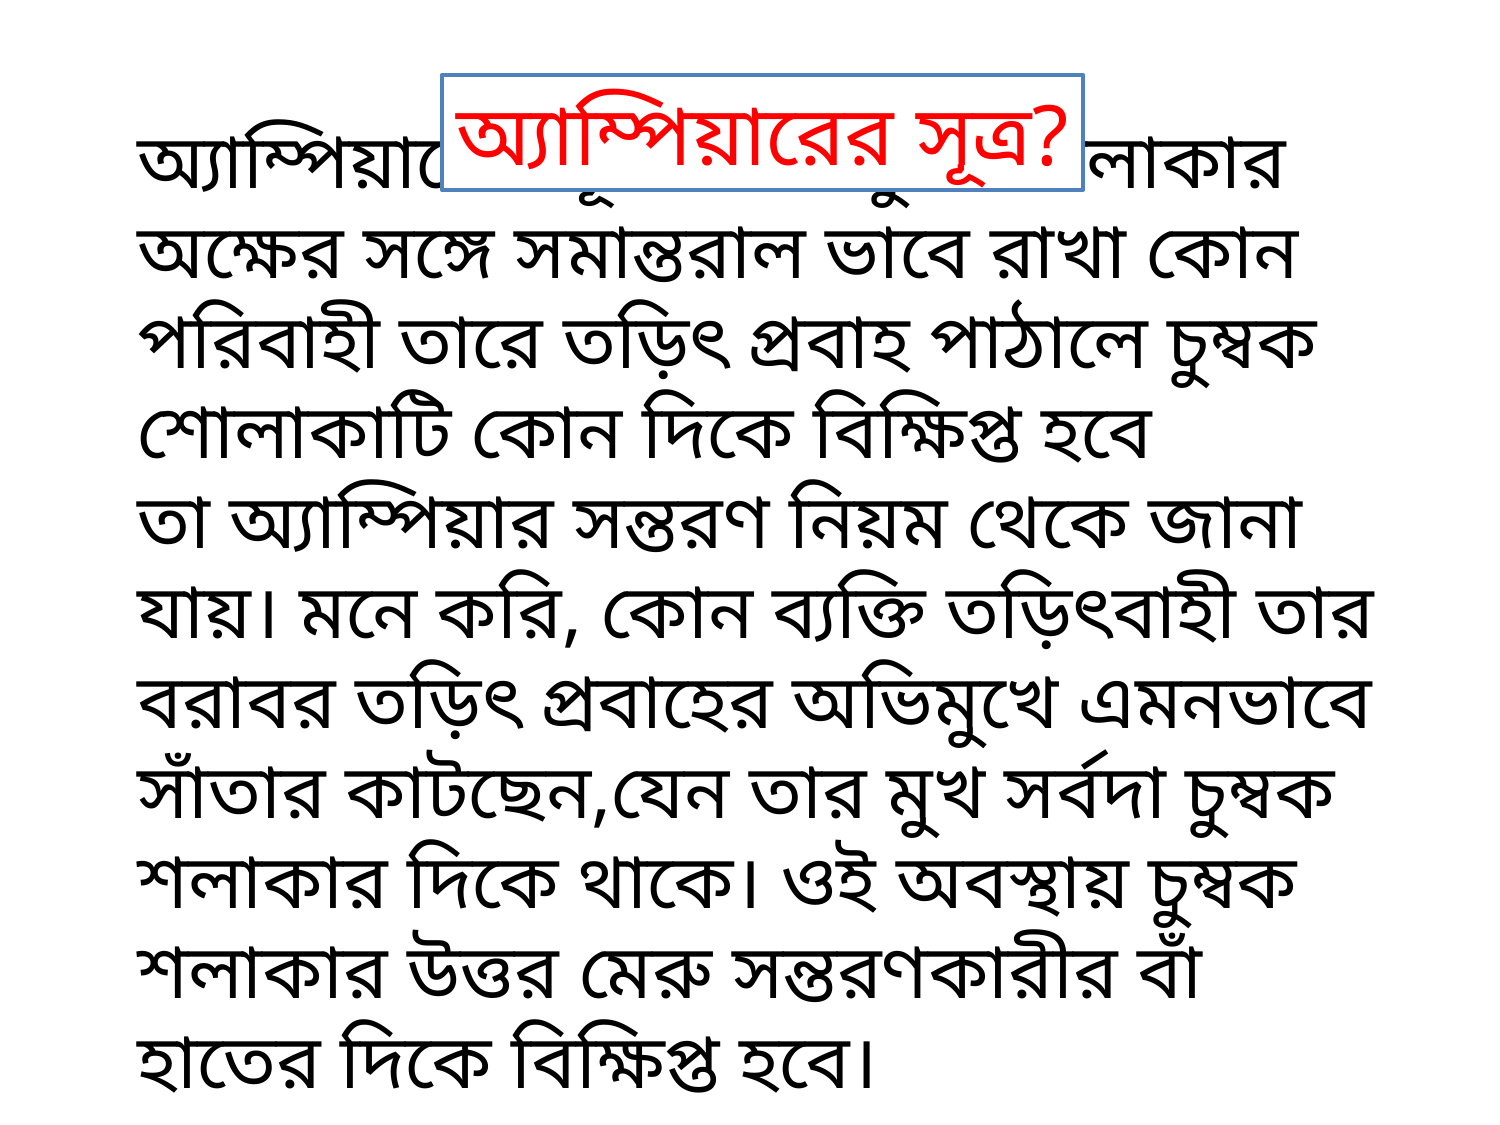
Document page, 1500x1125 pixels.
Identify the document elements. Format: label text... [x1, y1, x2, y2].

text_box অ্যাম্পিয়ারের সূত্র: কোন চুম্বক শলাকার অক্ষের সঙ্গে সমান্তরাল ভাবে রাখা কোন পরিবাহী তারে তড়িৎ প্রবাহ পাঠালে চুম্বক শোলাকাটি কোন দিকে বিক্ষিপ্ত হবে তা অ্যাম্পিয়ার সন্তরণ নিয়ম থেকে জানা যায়। মনে করি, কোন ব্যক্তি তড়িৎবাহী তার বরাবর তড়িৎ প্রবাহের অভিমুখে এমনভাবে সাঁতার কাটছেন,যেন তার মুখ সর্বদা চুম্বক শলাকার দিকে থাকে। ওই অবস্থায় চুম্বক শলাকার উত্তর মেরু সন্তরণকারীর বাঁ হাতের দিকে বিক্ষিপ্ত হবে। [137, 113, 1388, 1104]
text_box অ্যাম্পিয়ারের সূত্র? [440, 73, 1085, 192]
